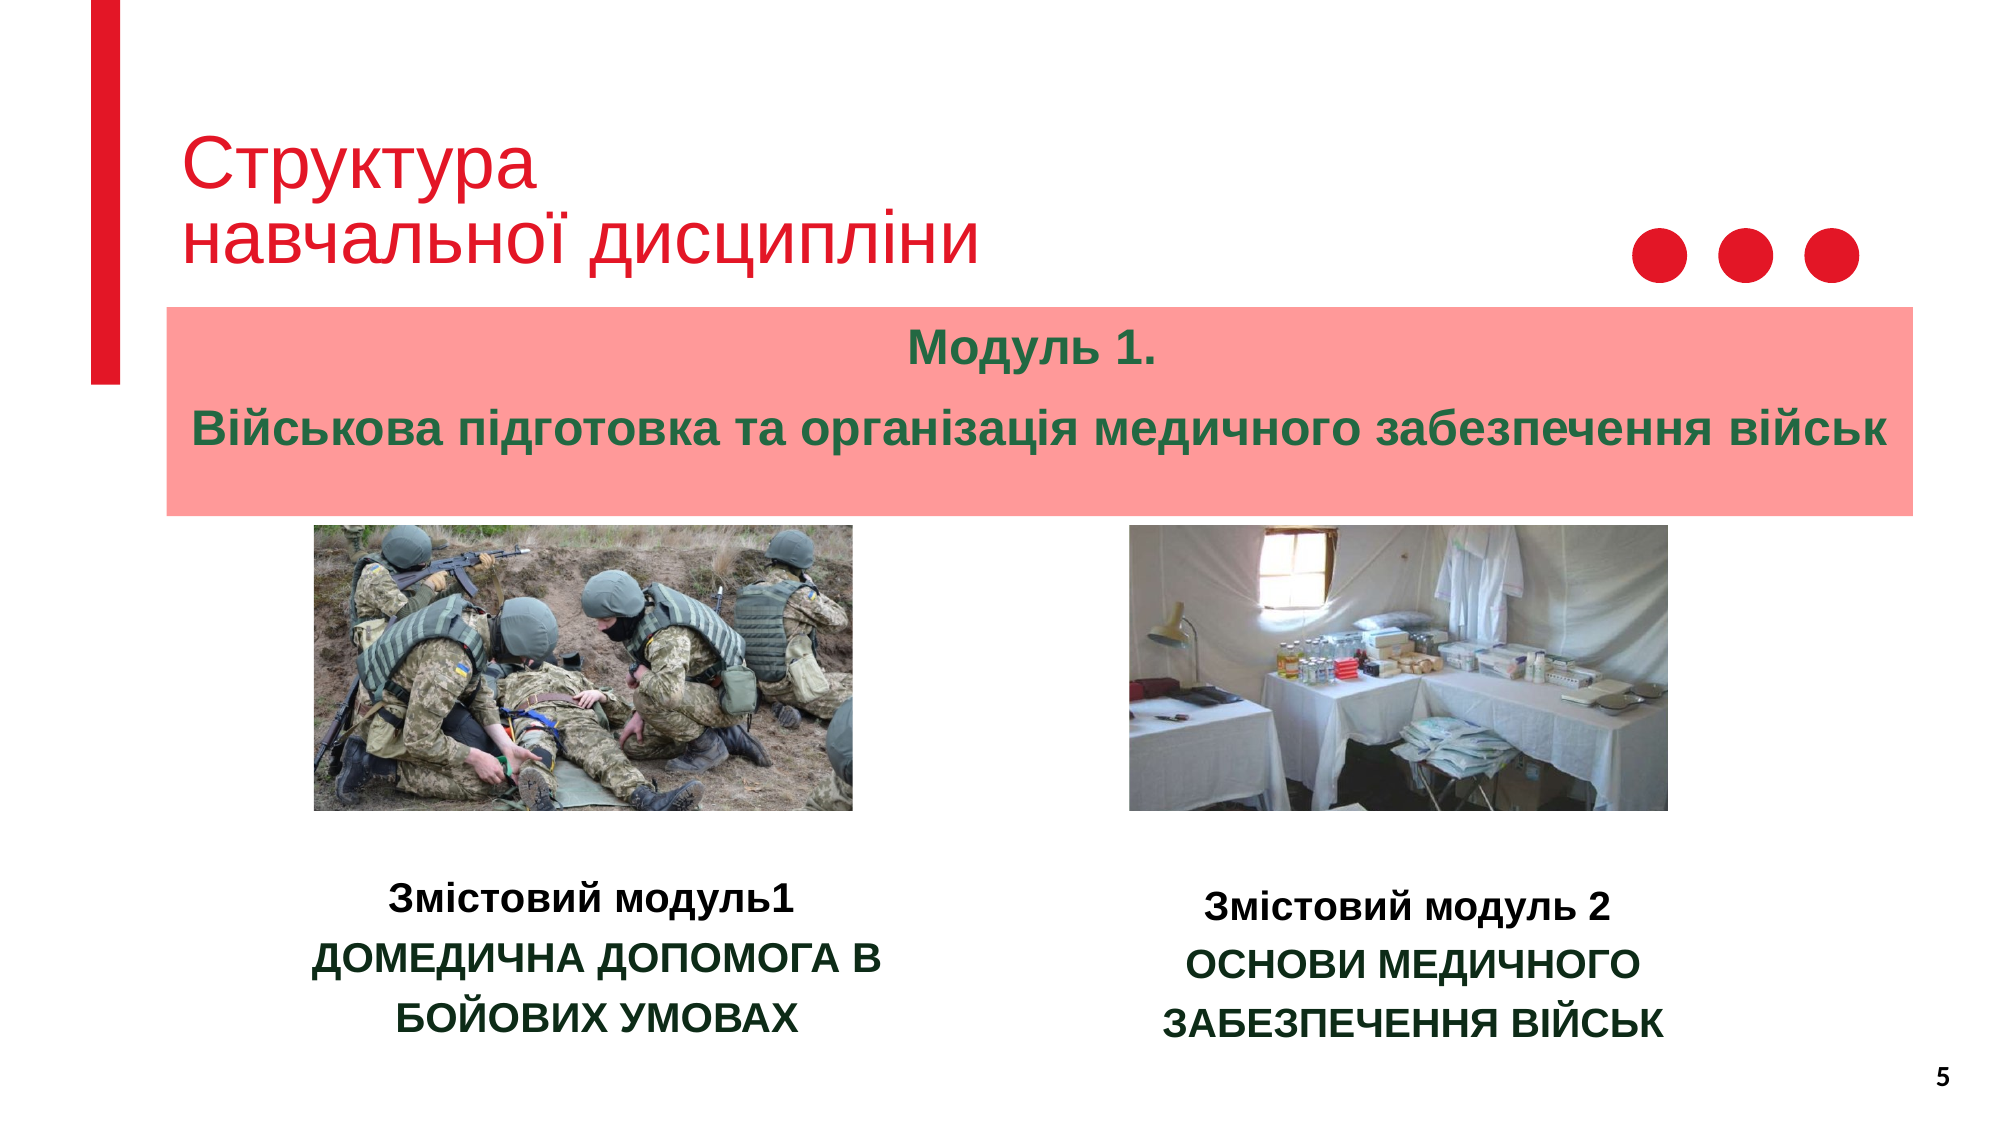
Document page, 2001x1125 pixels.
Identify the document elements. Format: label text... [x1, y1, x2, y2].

list Модуль 1. Військова підготовка та організація медичного забезпечення військ [166, 307, 1913, 517]
list Змістовий модуль 2 ОСНОВИ МЕДИЧНОГО ЗАБЕЗПЕЧЕННЯ ВІЙСЬК [1099, 862, 1728, 1054]
picture [313, 524, 853, 811]
slide_number 5 [1896, 1044, 1966, 1105]
list Змістовий модуль1 ДОМЕДИЧНА ДОПОМОГА В БОЙОВИХ УМОВАХ [272, 853, 923, 1063]
title Структура навчальної дисципліни [166, 109, 1000, 299]
picture [1129, 524, 1668, 811]
